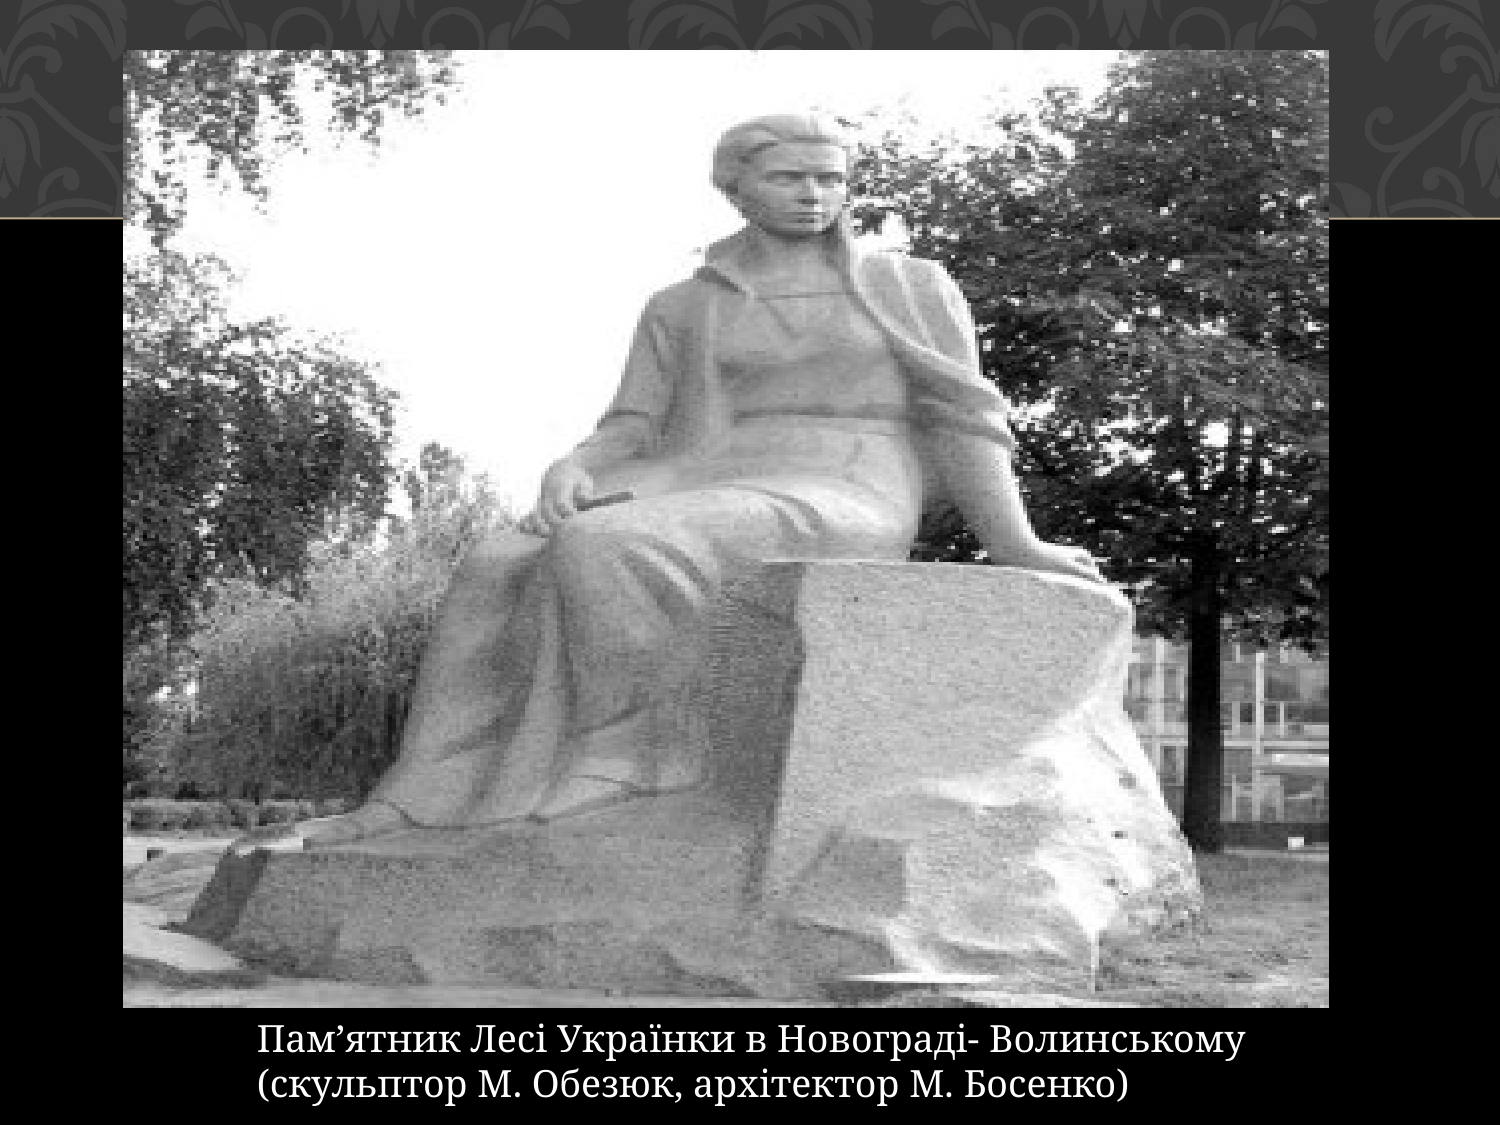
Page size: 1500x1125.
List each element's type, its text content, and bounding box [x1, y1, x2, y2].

text_box Пам’ятник Лесі Українки в Новограді- Волинському (скульптор М. Обезюк, архітектор М. Босенко) [242, 1020, 1306, 1113]
picture [123, 50, 1329, 1008]
